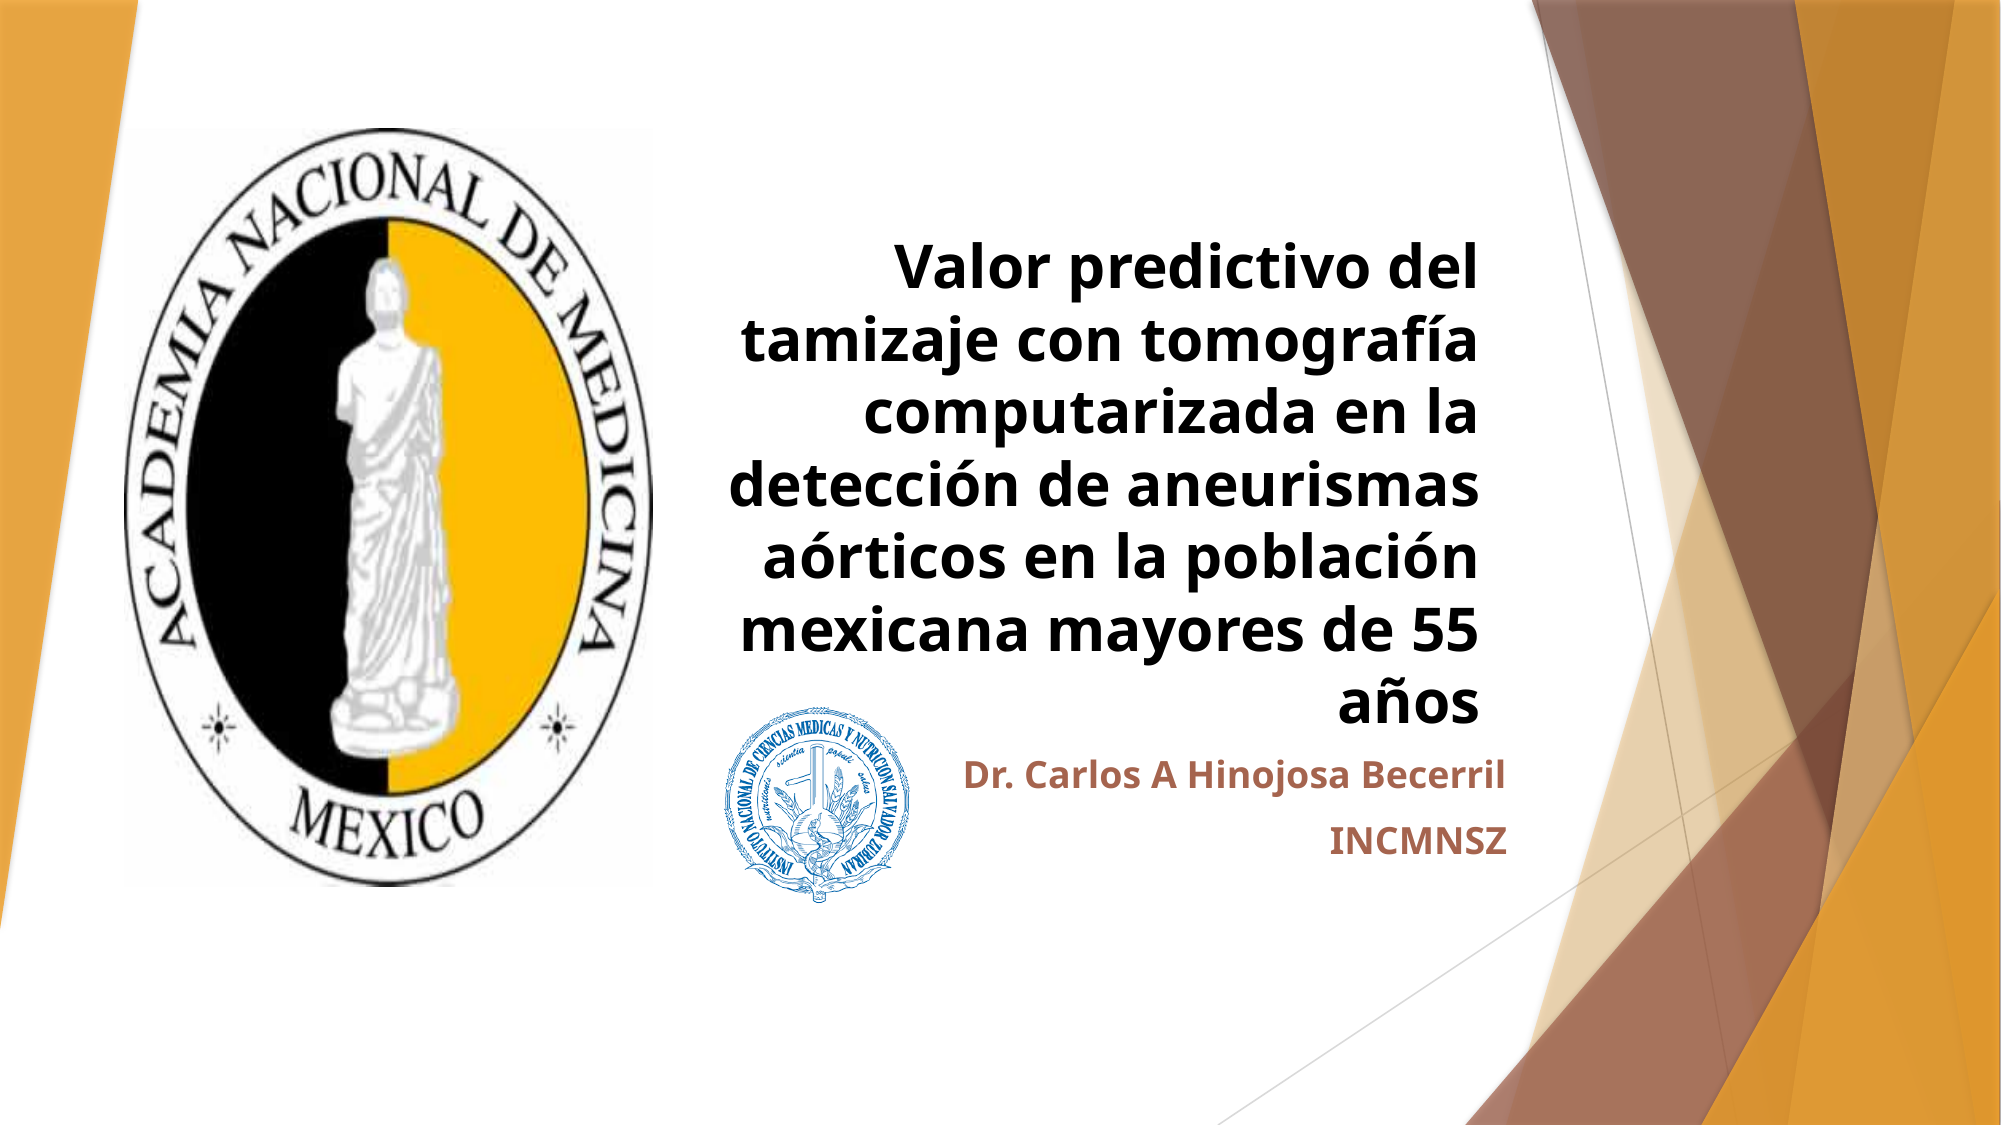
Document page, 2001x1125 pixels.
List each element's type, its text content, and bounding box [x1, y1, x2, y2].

picture [124, 127, 654, 888]
title Valor predictivo del tamizaje con tomografía computarizada en la detección de aneurismas aórticos en la población mexicana mayores de 55 años [623, 33, 1497, 744]
picture [723, 707, 911, 904]
subtitle Dr. Carlos A Hinojosa Becerril INCMNSZ [790, 743, 1523, 992]
